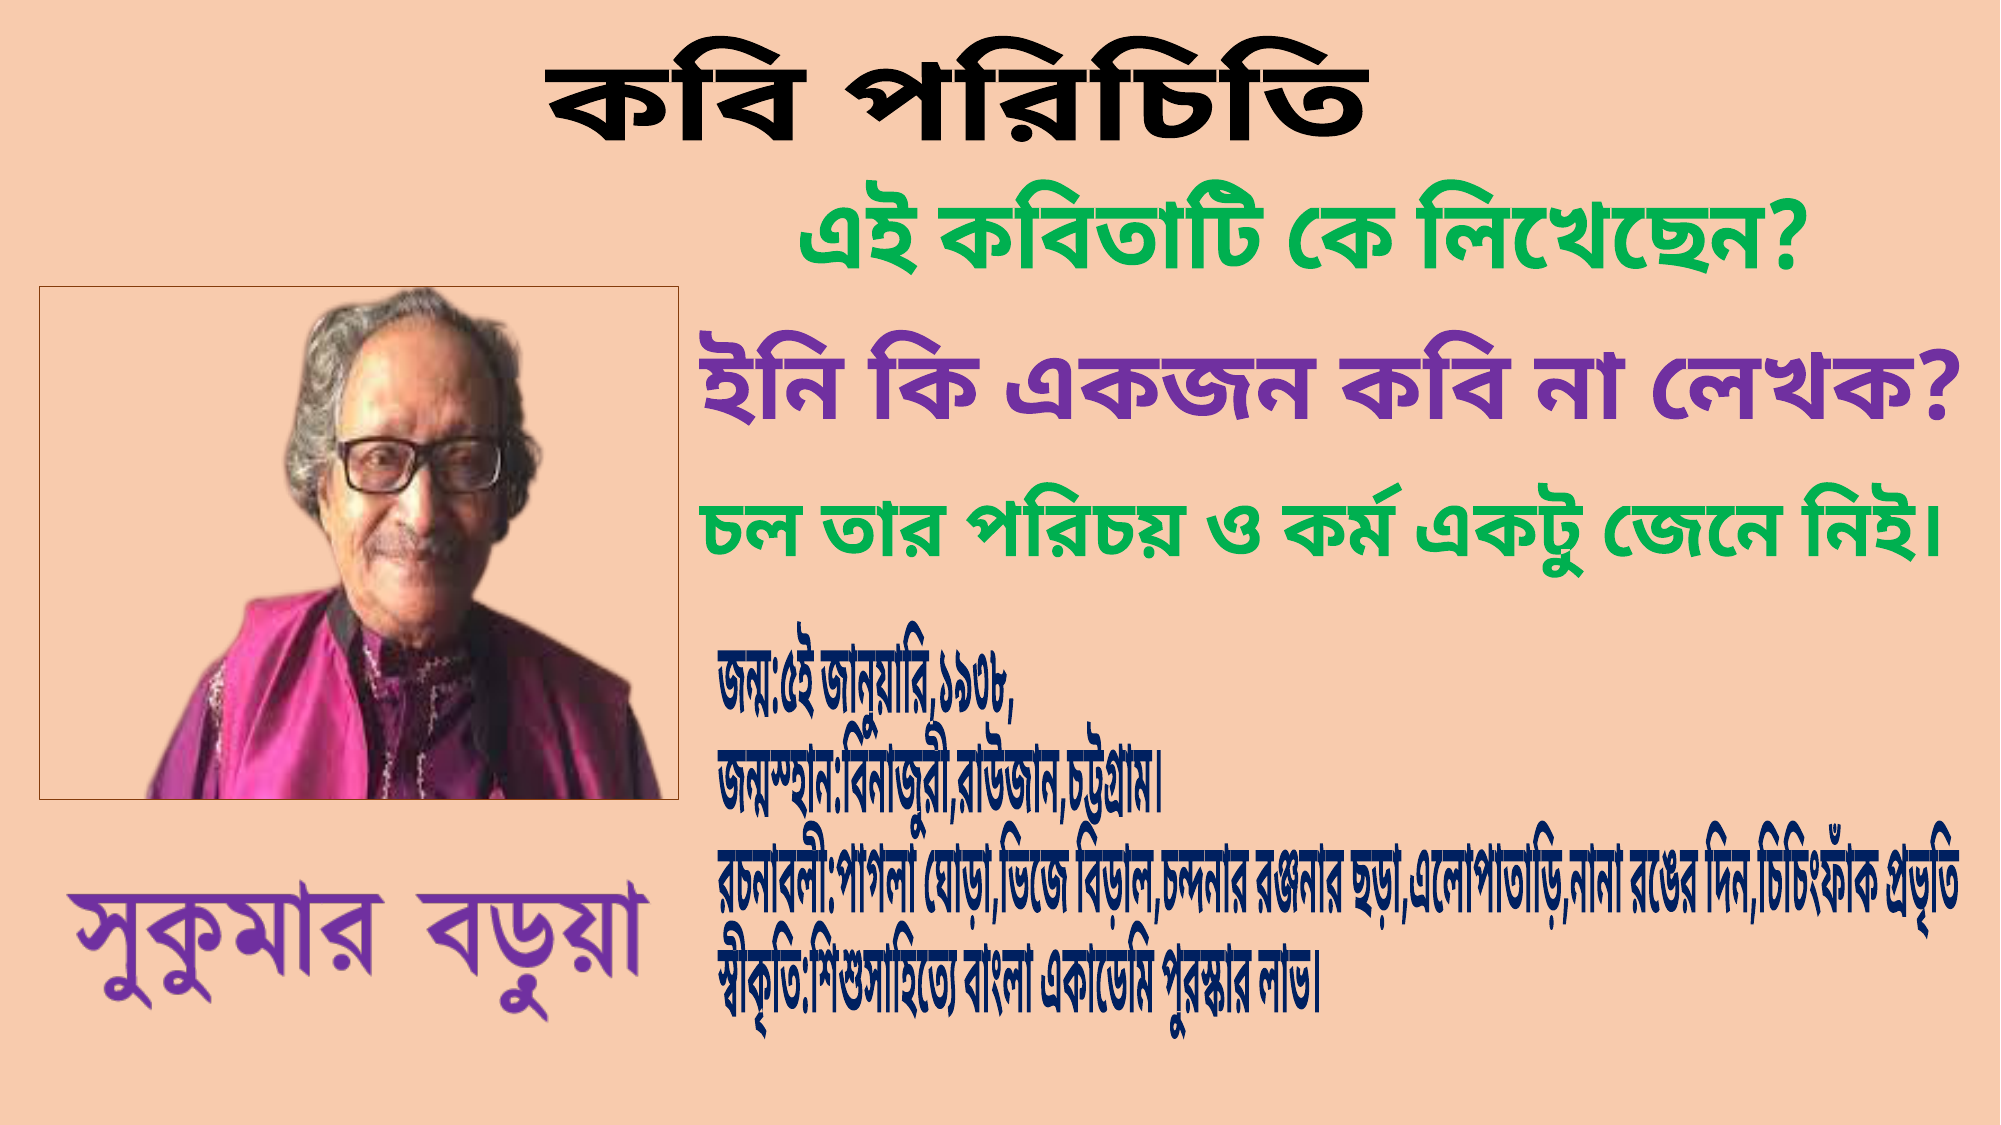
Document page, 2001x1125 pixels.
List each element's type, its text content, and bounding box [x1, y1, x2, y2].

text_box জন্ম:৫ই জানুয়ারি,১৯৩৮, জন্মস্হান:বিনাজুরী,রাউজান,চট্টগ্রাম। রচনাবলী:পাগলা ঘোড়া,ভিজে বিড়াল,চন্দনার রঞ্জনার ছড়া,এলোপাতাড়ি,নানা রঙের দিন,চিচিংফাঁক প্রভৃতি স্বীকৃতি:শিশুসাহিত্যে বাংলা একাডেমি পুরস্কার লাভ। [1161, 943, 1252, 1040]
text_box জন্ম:৫ই জানুয়ারি,১৯৩৮, জন্মস্হান:বিনাজুরী,রাউজান,চট্টগ্রাম। রচনাবলী:পাগলা ঘোড়া,ভিজে বিড়াল,চন্দনার রঞ্জনার ছড়া,এলোপাতাড়ি,নানা রঙের দিন,চিচিংফাঁক প্রভৃতি স্বীকৃতি:শিশুসাহিত্যে বাংলা একাডেমি পুরস্কার লাভ। [820, 620, 950, 840]
text_box জন্ম:৫ই জানুয়ারি,১৯৩৮, জন্মস্হান:বিনাজুরী,রাউজান,চট্টগ্রাম। রচনাবলী:পাগলা ঘোড়া,ভিজে বিড়াল,চন্দনার রঞ্জনার ছড়া,এলোপাতাড়ি,নানা রঙের দিন,চিচিংফাঁক প্রভৃতি স্বীকৃতি:শিশুসাহিত্যে বাংলা একাডেমি পুরস্কার লাভ। [924, 843, 992, 913]
picture [0, 830, 718, 1095]
text_box জন্ম:৫ই জানুয়ারি,১৯৩৮, জন্মস্হান:বিনাজুরী,রাউজান,চট্টগ্রাম। রচনাবলী:পাগলা ঘোড়া,ভিজে বিড়াল,চন্দনার রঞ্জনার ছড়া,এলোপাতাড়ি,নানা রঙের দিন,চিচিংফাঁক প্রভৃতি স্বীকৃতি:শিশুসাহিত্যে বাংলা একাডেমি পুরস্কার লাভ। [1062, 920, 1155, 1013]
text_box জন্ম:৫ই জানুয়ারি,১৯৩৮, জন্মস্হান:বিনাজুরী,রাউজান,চট্টগ্রাম। রচনাবলী:পাগলা ঘোড়া,ভিজে বিড়াল,চন্দনার রঞ্জনার ছড়া,এলোপাতাড়ি,নানা রঙের দিন,চিচিংফাঁক প্রভৃতি স্বীকৃতি:শিশুসাহিত্যে বাংলা একাডেমি পুরস্কার লাভ। [1066, 721, 1154, 913]
text_box জন্ম:৫ই জানুয়ারি,১৯৩৮, জন্মস্হান:বিনাজুরী,রাউজান,চট্টগ্রাম। রচনাবলী:পাগলা ঘোড়া,ভিজে বিড়াল,চন্দনার রঞ্জনার ছড়া,এলোপাতাড়ি,নানা রঙের দিন,চিচিংফাঁক প্রভৃতি স্বীকৃতি:শিশুসাহিত্যে বাংলা একাডেমি পুরস্কার লাভ। [1274, 843, 1344, 914]
text_box জন্ম:৫ই জানুয়ারি,১৯৩৮, জন্মস্হান:বিনাজুরী,রাউজান,চট্টগ্রাম। রচনাবলী:পাগলা ঘোড়া,ভিজে বিড়াল,চন্দনার রঞ্জনার ছড়া,এলোপাতাড়ি,নানা রঙের দিন,চিচিংফাঁক প্রভৃতি স্বীকৃতি:শিশুসাহিত্যে বাংলা একাডেমি পুরস্কার লাভ। [1431, 820, 1563, 913]
picture [39, 286, 679, 800]
text_box জন্ম:৫ই জানুয়ারি,১৯৩৮, জন্মস্হান:বিনাজুরী,রাউজান,চট্টগ্রাম। রচনাবলী:পাগলা ঘোড়া,ভিজে বিড়াল,চন্দনার রঞ্জনার ছড়া,এলোপাতাড়ি,নানা রঙের দিন,চিচিংফাঁক প্রভৃতি স্বীকৃতি:শিশুসাহিত্যে বাংলা একাডেমি পুরস্কার লাভ। [957, 721, 1060, 814]
text_box জন্ম:৫ই জানুয়ারি,১৯৩৮, জন্মস্হান:বিনাজুরী,রাউজান,চট্টগ্রাম। রচনাবলী:পাগলা ঘোড়া,ভিজে বিড়াল,চন্দনার রঞ্জনার ছড়া,এলোপাতাড়ি,নানা রঙের দিন,চিচিংফাঁক প্রভৃতি স্বীকৃতি:শিশুসাহিত্যে বাংলা একাডেমি পুরস্কার লাভ। [718, 820, 828, 914]
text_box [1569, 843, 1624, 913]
